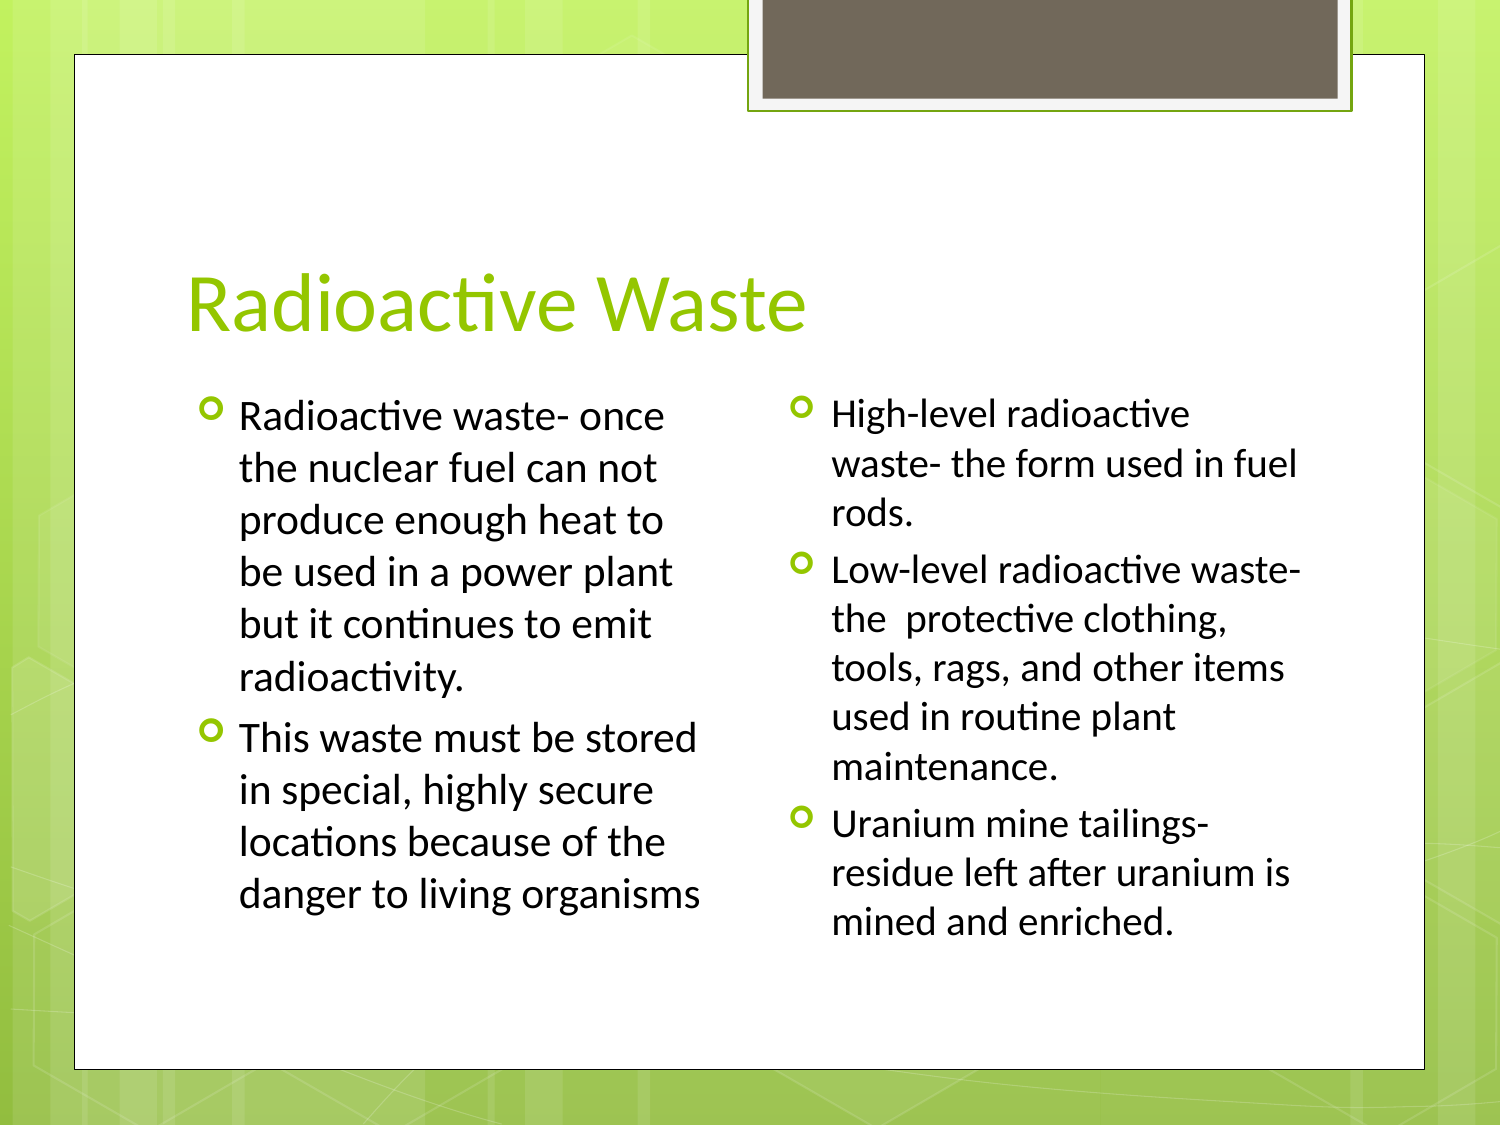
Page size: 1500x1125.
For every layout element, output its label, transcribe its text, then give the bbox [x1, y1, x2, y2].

list High-level radioactive waste- the form used in fuel rods. Low-level radioactive waste- the protective clothing, tools, rags, and other items used in routine plant maintenance. Uranium mine tailings- residue left after uranium is mined and enriched. [761, 379, 1323, 953]
list Radioactive waste- once the nuclear fuel can not produce enough heat to be used in a power plant but it continues to emit radioactivity. This waste must be stored in special, highly secure locations because of the danger to living organisms. [171, 379, 732, 953]
title Radioactive Waste [171, 168, 1324, 357]
